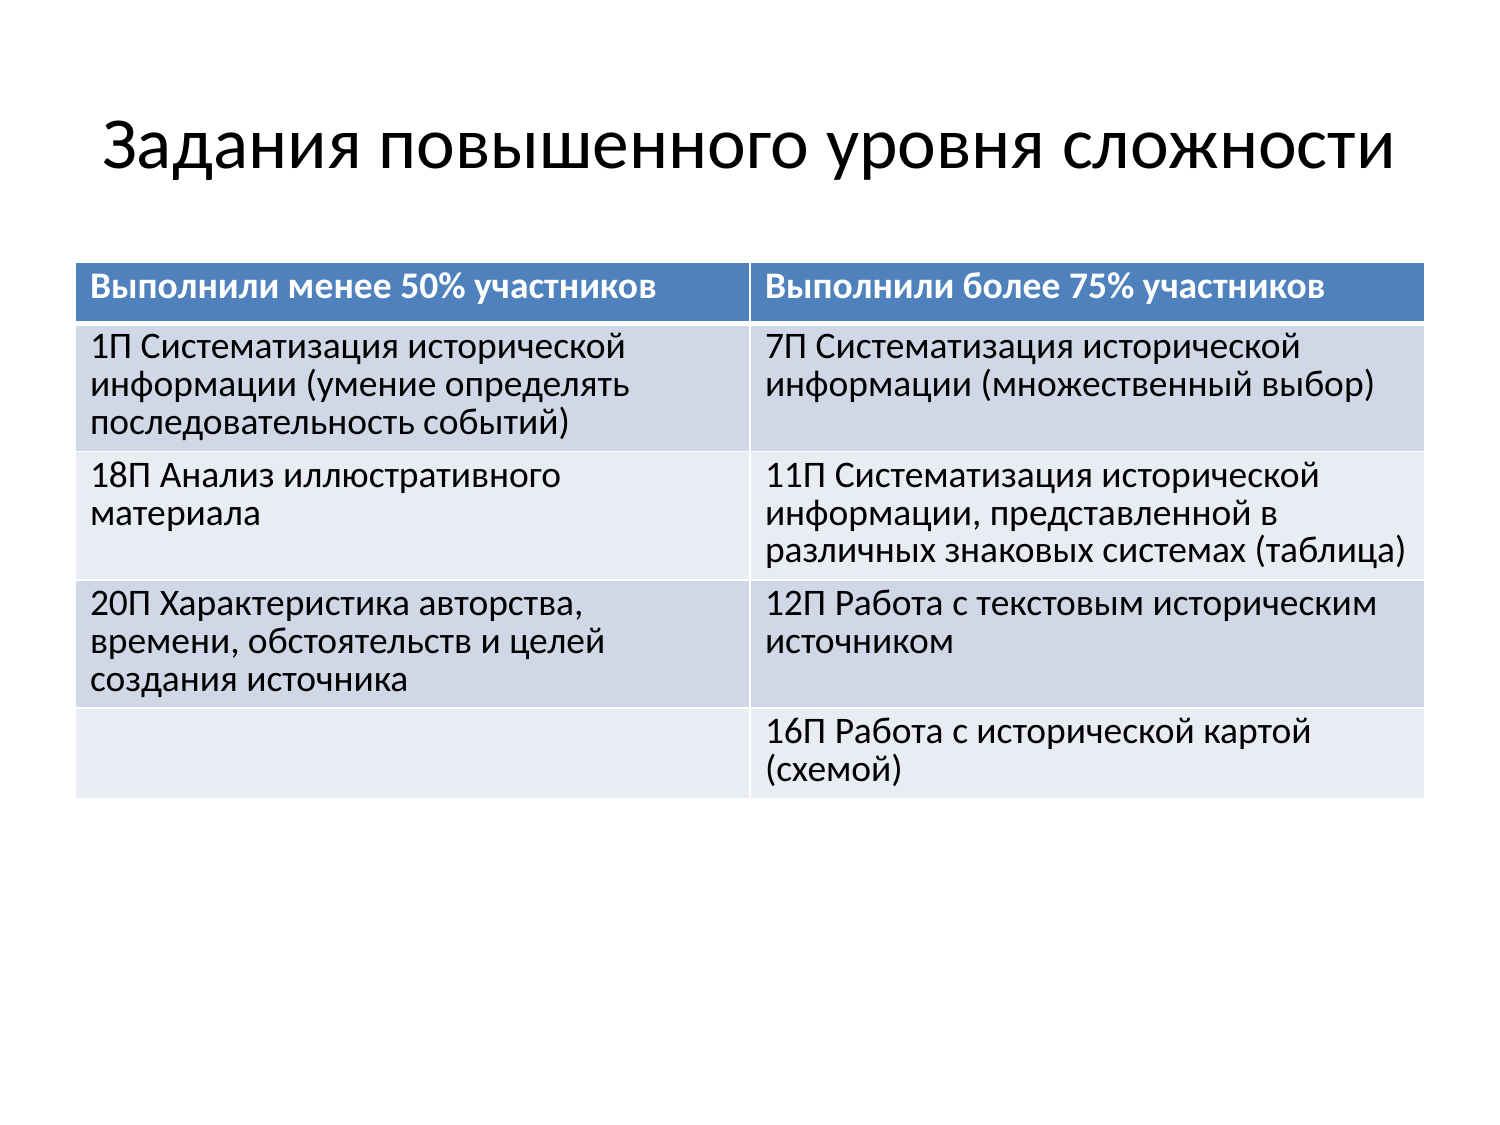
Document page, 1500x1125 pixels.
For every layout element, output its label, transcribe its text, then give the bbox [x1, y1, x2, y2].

table_cell 11П Систематизация исторической информации, представленной в различных знаковых системах (таблица) [751, 452, 1424, 579]
table_cell 12П Работа с текстовым историческим источником [751, 581, 1424, 707]
table_header Выполнили менее 50% участников [76, 263, 749, 321]
table_cell 16П Работа с исторической картой (схемой) [751, 709, 1424, 798]
table_cell 7П Систематизация исторической информации (множественный выбор) [751, 326, 1424, 451]
table_cell 18П Анализ иллюстративного материала [76, 452, 749, 579]
table_header Выполнили более 75% участников [751, 263, 1424, 321]
table_cell 1П Систематизация исторической информации (умение определять последовательность событий) [76, 326, 749, 451]
table_cell 20П Характеристика авторства, времени, обстоятельств и целей создания источника [76, 581, 749, 707]
title Задания повышенного уровня сложности [75, 45, 1425, 233]
table_cell [76, 709, 749, 798]
